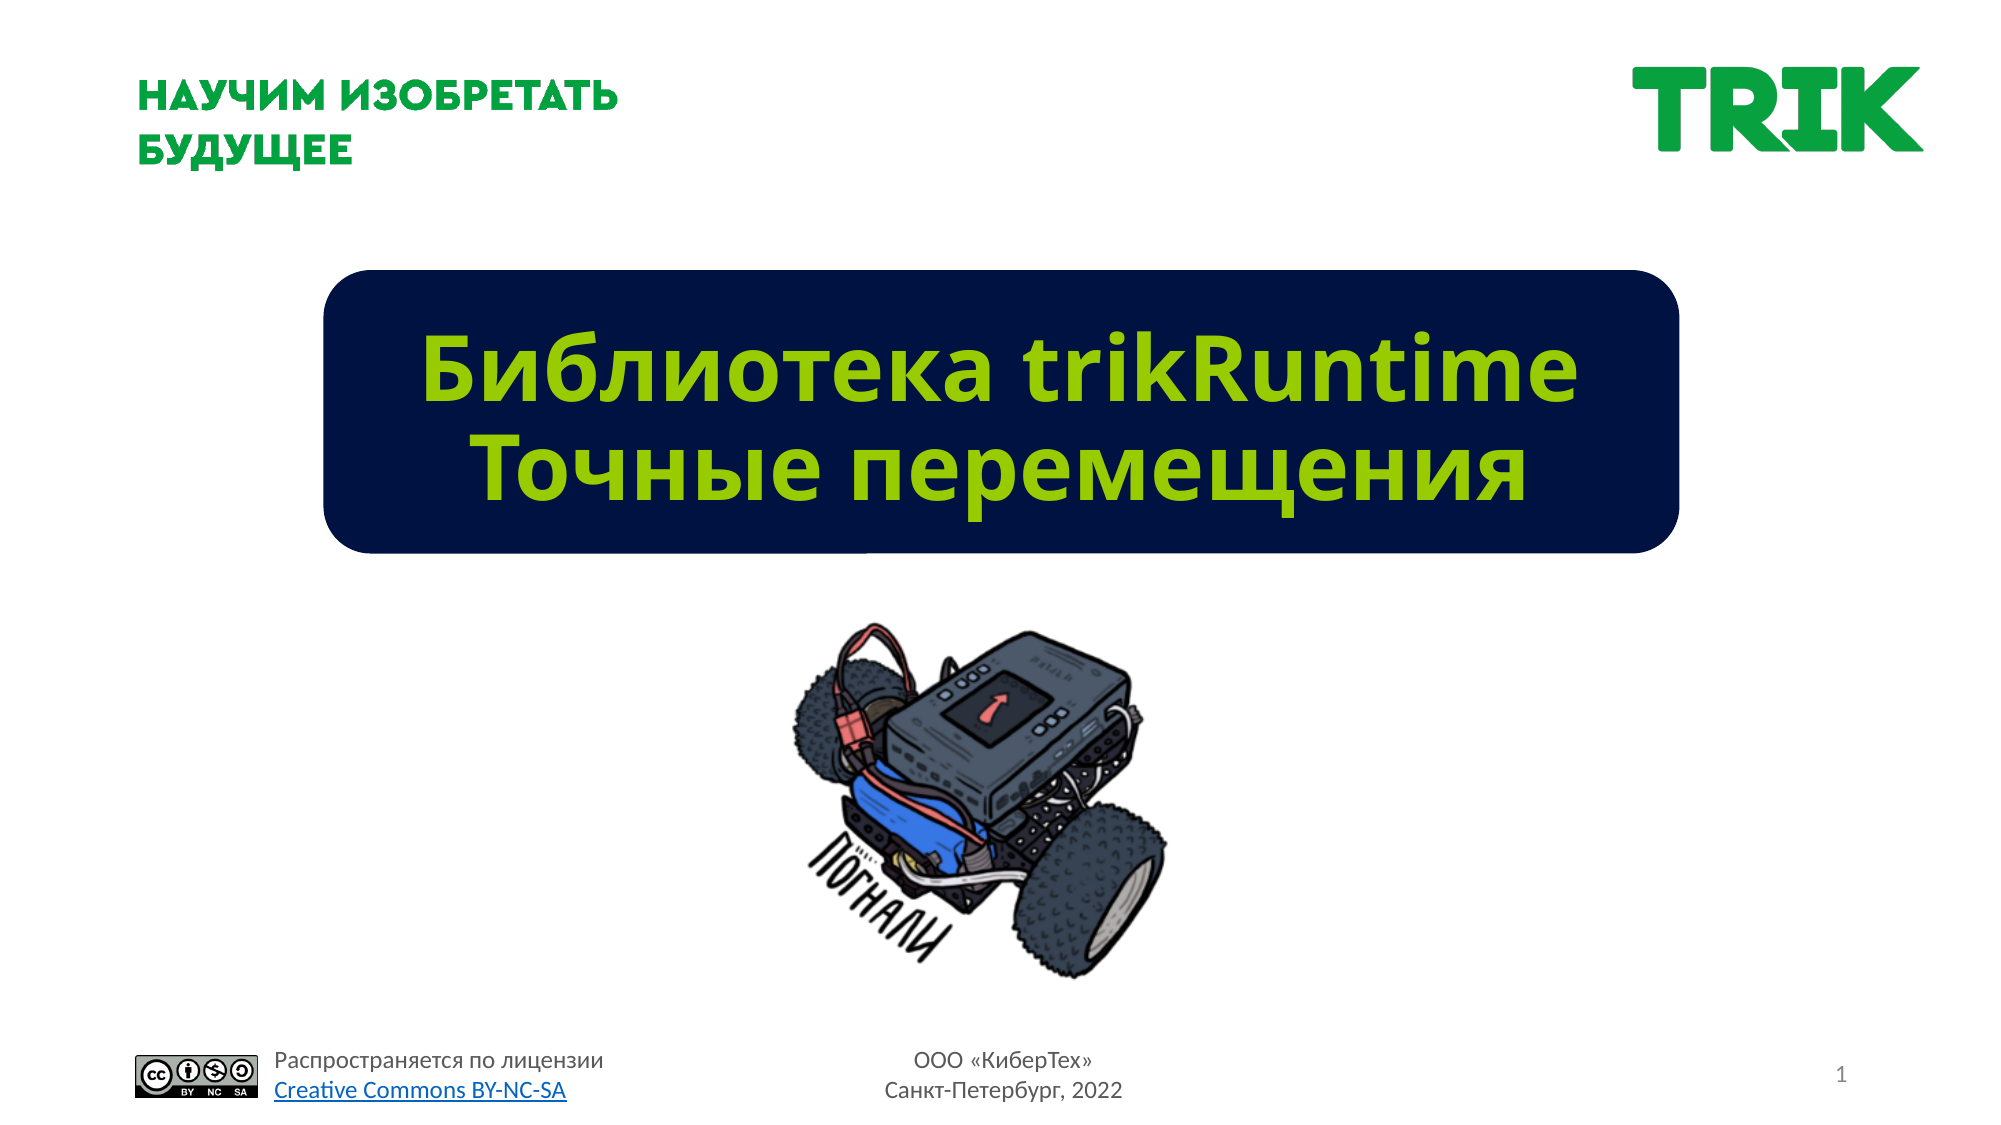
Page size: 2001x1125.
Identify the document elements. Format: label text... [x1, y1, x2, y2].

picture [135, 1055, 258, 1098]
picture [743, 528, 1257, 1031]
slide_number 1 [1412, 1042, 1863, 1103]
picture [137, 78, 618, 171]
title Библиотека trikRuntime Точные перемещения [308, 317, 1692, 528]
picture [1631, 64, 1924, 154]
